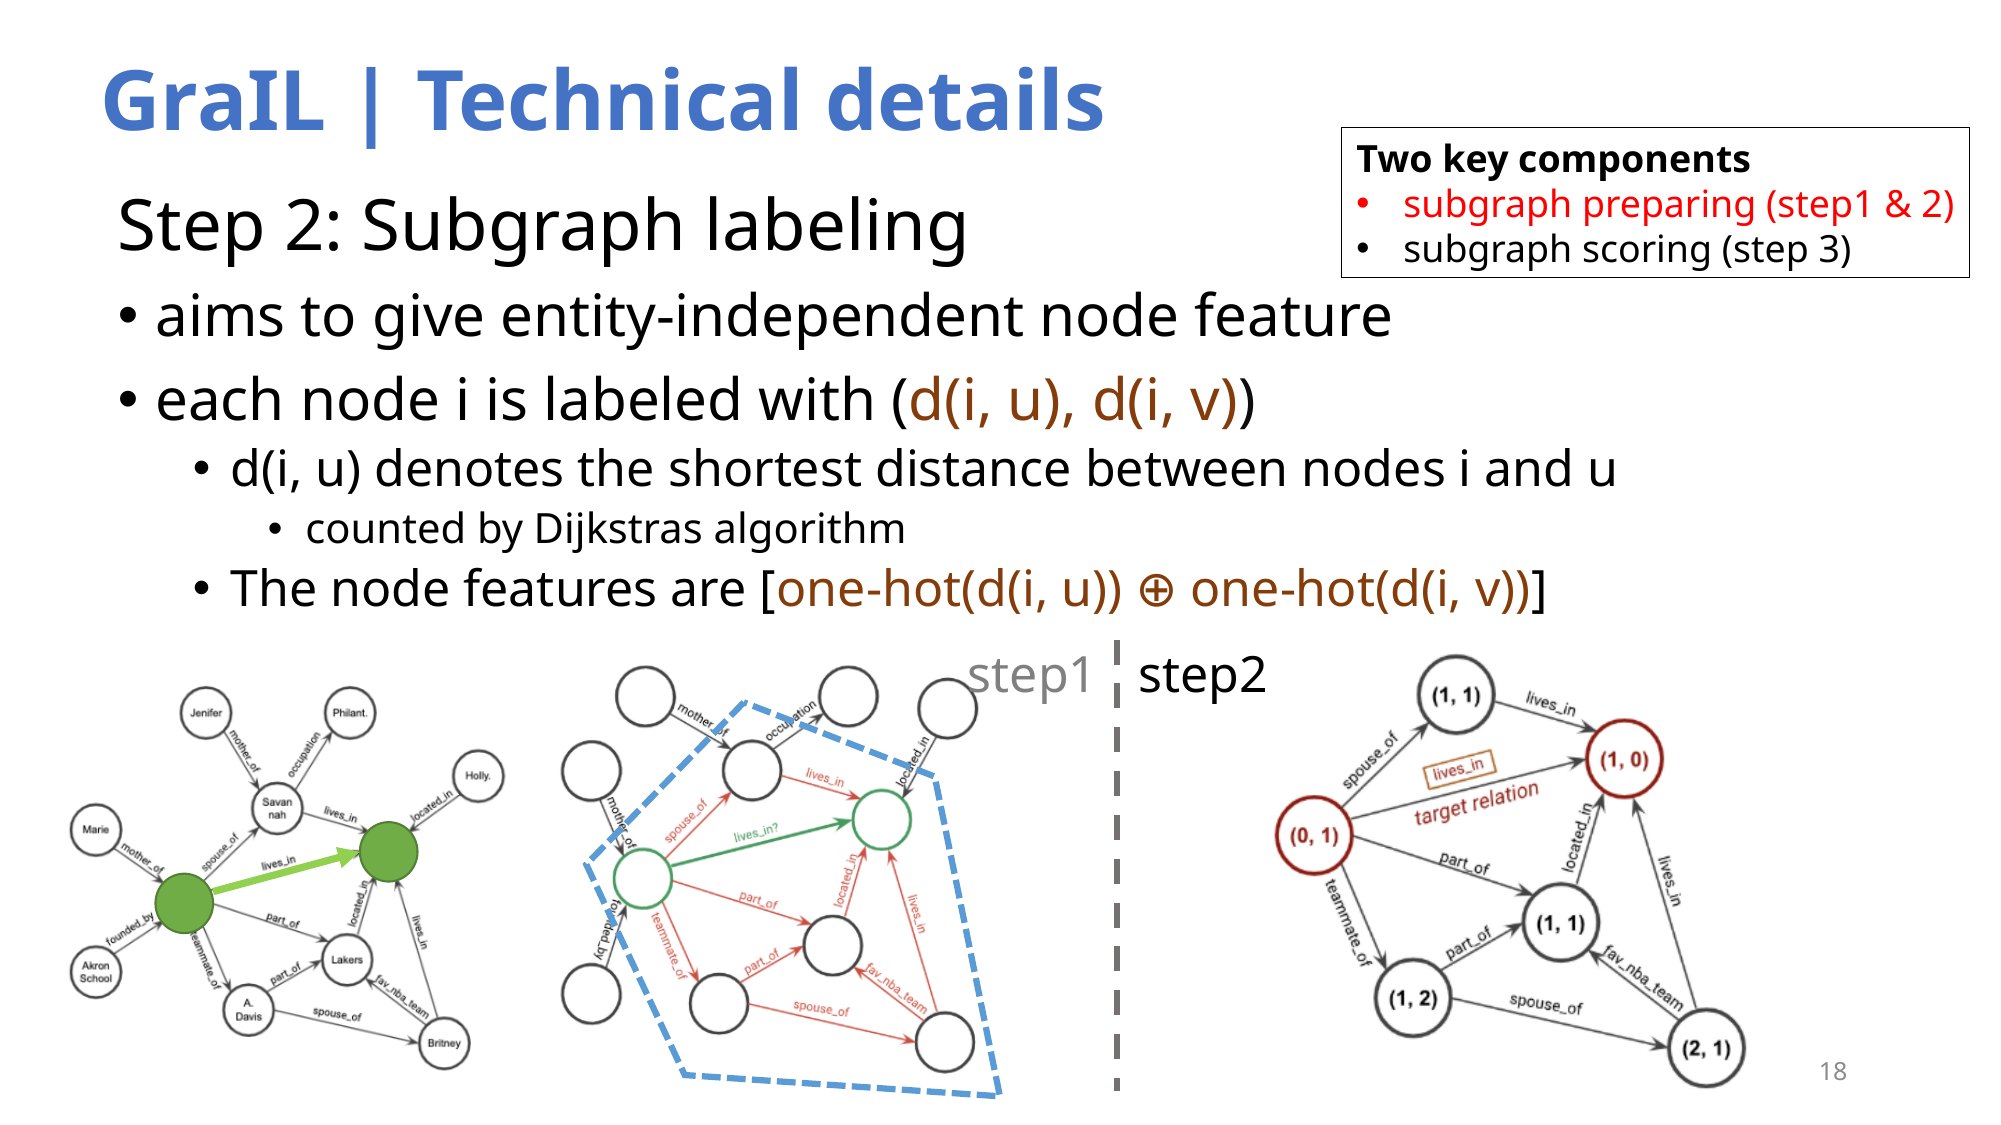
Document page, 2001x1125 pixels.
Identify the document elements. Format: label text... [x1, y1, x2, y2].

text_box [920, 1046, 1002, 1098]
list Step 2: Subgraph labeling aims to give entity-independent node feature each node i ﻿is labeled with (d(i, u), d(i, v)) ﻿d(i, u) denotes the shortest distance between nodes i and u counted by ﻿Dijkstras algorithm The node features are [one-hot(d(i, u)) ⊕ one-hot(d(i, v))] [102, 208, 1915, 679]
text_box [213, 851, 360, 892]
slide_number 18 [1763, 1042, 1863, 1103]
picture [57, 673, 512, 1083]
picture [1267, 642, 1763, 1105]
text_box step1 [953, 635, 1113, 710]
picture [553, 648, 990, 1091]
text_box GraIL | Technical details [85, 0, 1878, 208]
text_box step2 [1123, 635, 1283, 710]
text_box Two key components subgraph preparing (step1 & 2) subgraph scoring (step 3) [1341, 127, 1970, 278]
